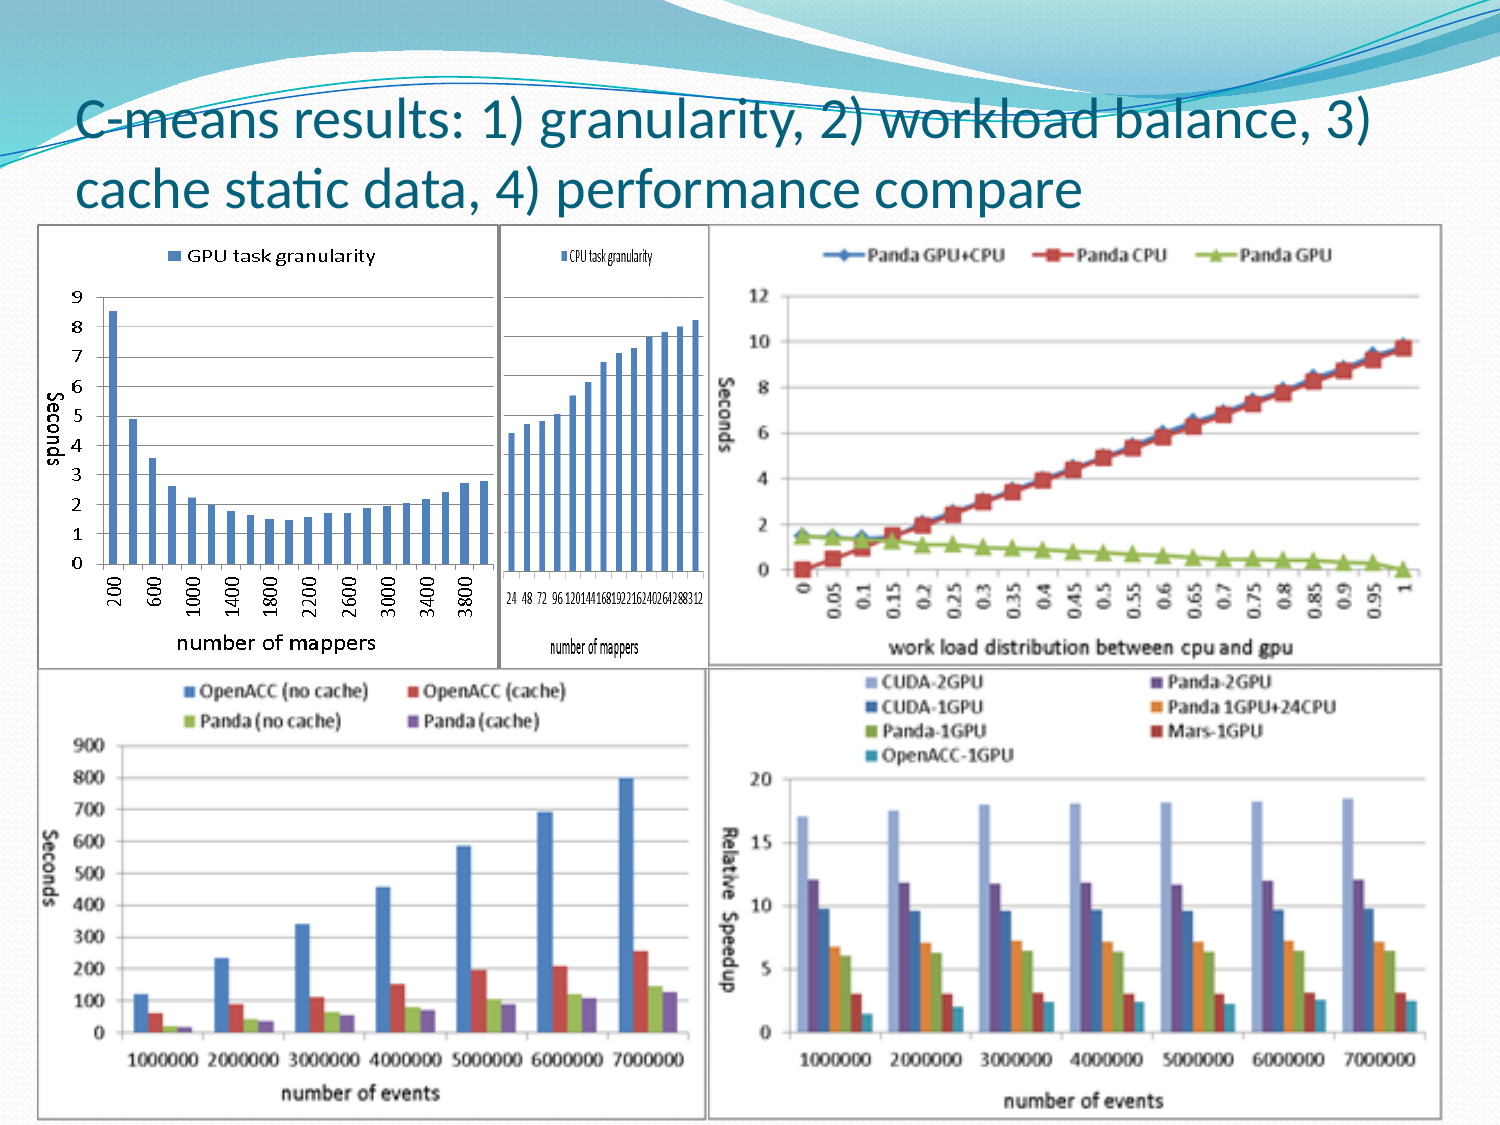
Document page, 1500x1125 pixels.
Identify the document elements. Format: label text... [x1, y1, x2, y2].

picture [37, 224, 1445, 1123]
text_box [0, 0, 1500, 75]
title C-means results: 1) granularity, 2) workload balance, 3) cache static data, 4) performance compare [75, 75, 1425, 220]
